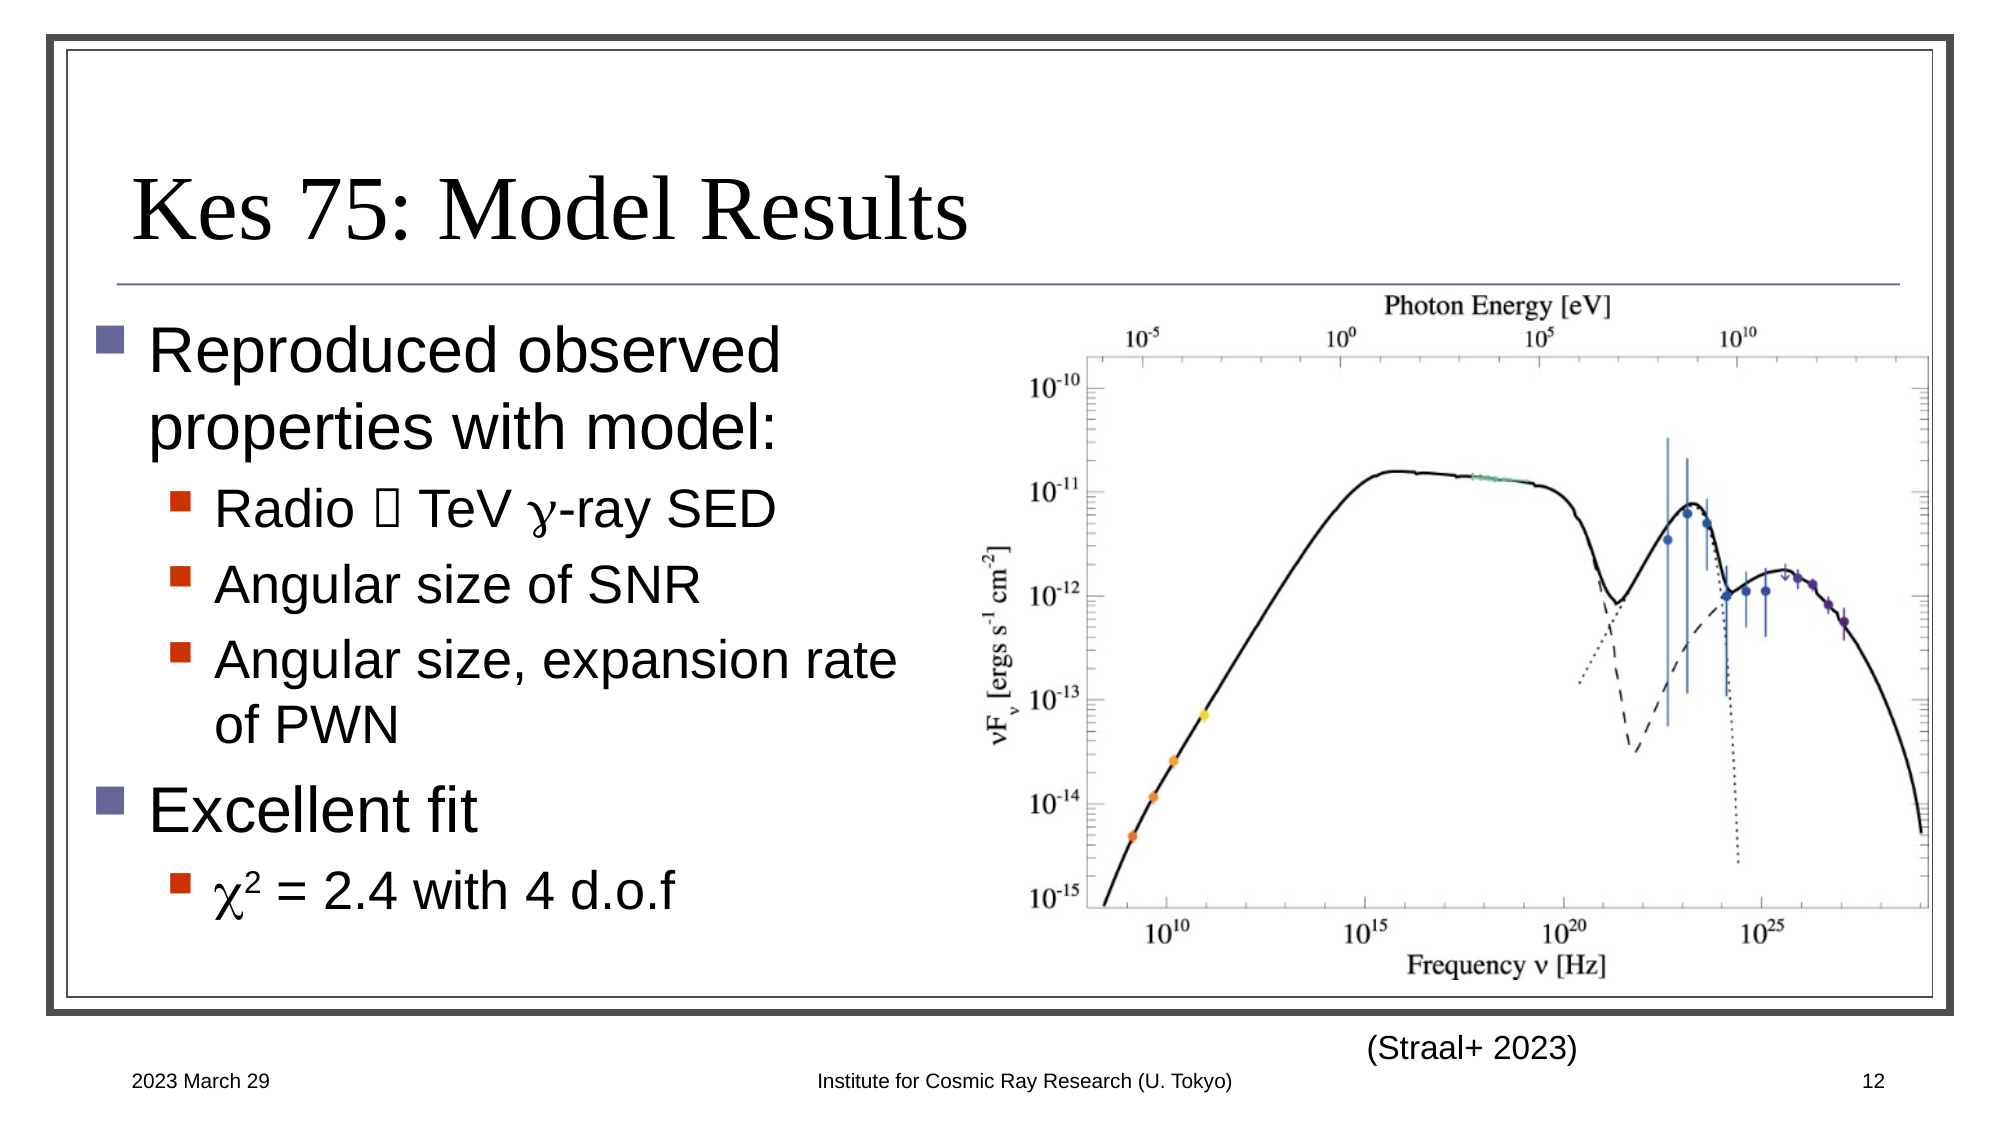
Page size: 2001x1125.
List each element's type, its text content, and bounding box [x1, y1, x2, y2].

picture [982, 295, 1929, 980]
footer Institute for Cosmic Ray Research (U. Tokyo) [708, 1025, 1342, 1100]
slide_number 12 [1483, 1025, 1900, 1100]
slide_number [116, 1025, 567, 1100]
list Reproduced observed properties with model: Radio  TeV g-ray SED Angular size of SNR Angular size, expansion rate of PWN Excellent fit c2 = 2.4 with 4 d.o.f [77, 299, 950, 963]
text_box (Straal+ 2023) [1351, 1019, 1594, 1075]
title Kes 75: Model Results [116, 77, 1900, 266]
